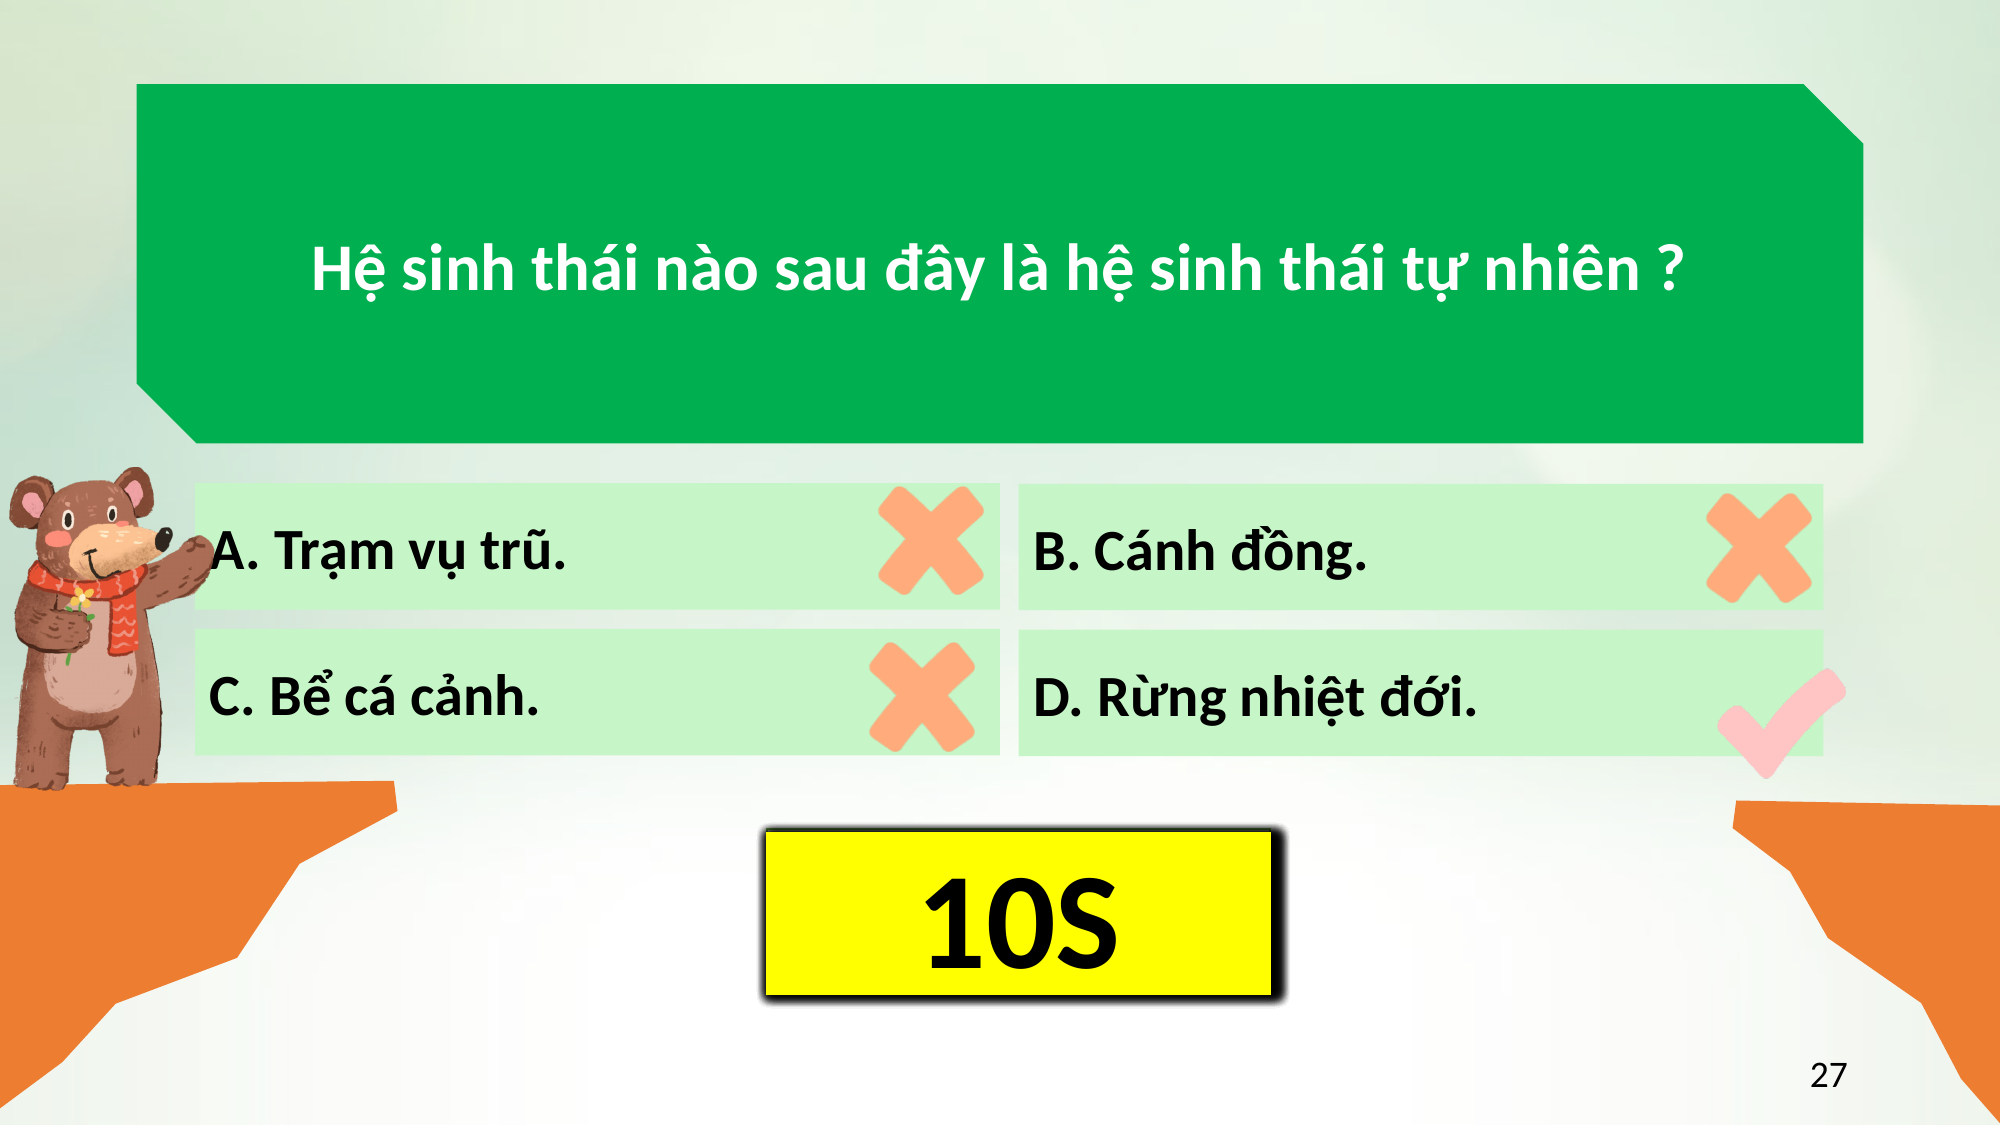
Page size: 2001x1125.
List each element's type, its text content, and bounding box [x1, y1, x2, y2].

slide_number 27 [1412, 1042, 1863, 1103]
text_box B. Cánh đồng. [1018, 483, 1824, 611]
picture [863, 483, 996, 600]
picture [1691, 490, 1824, 607]
text_box C. Bể cá cảnh. [219, 628, 1001, 756]
text_box Hệ sinh thái nào sau đây là hệ sinh thái tự nhiên ? [135, 83, 1865, 445]
text_box 10S [766, 832, 1271, 995]
picture [0, 450, 219, 807]
picture [1710, 664, 1856, 781]
text_box [1732, 800, 2000, 1124]
picture [854, 639, 987, 756]
text_box [0, 780, 398, 1109]
text_box D. Rừng nhiệt đới. [1018, 629, 1824, 757]
text_box A. Trạm vụ trũ. [219, 482, 1001, 611]
